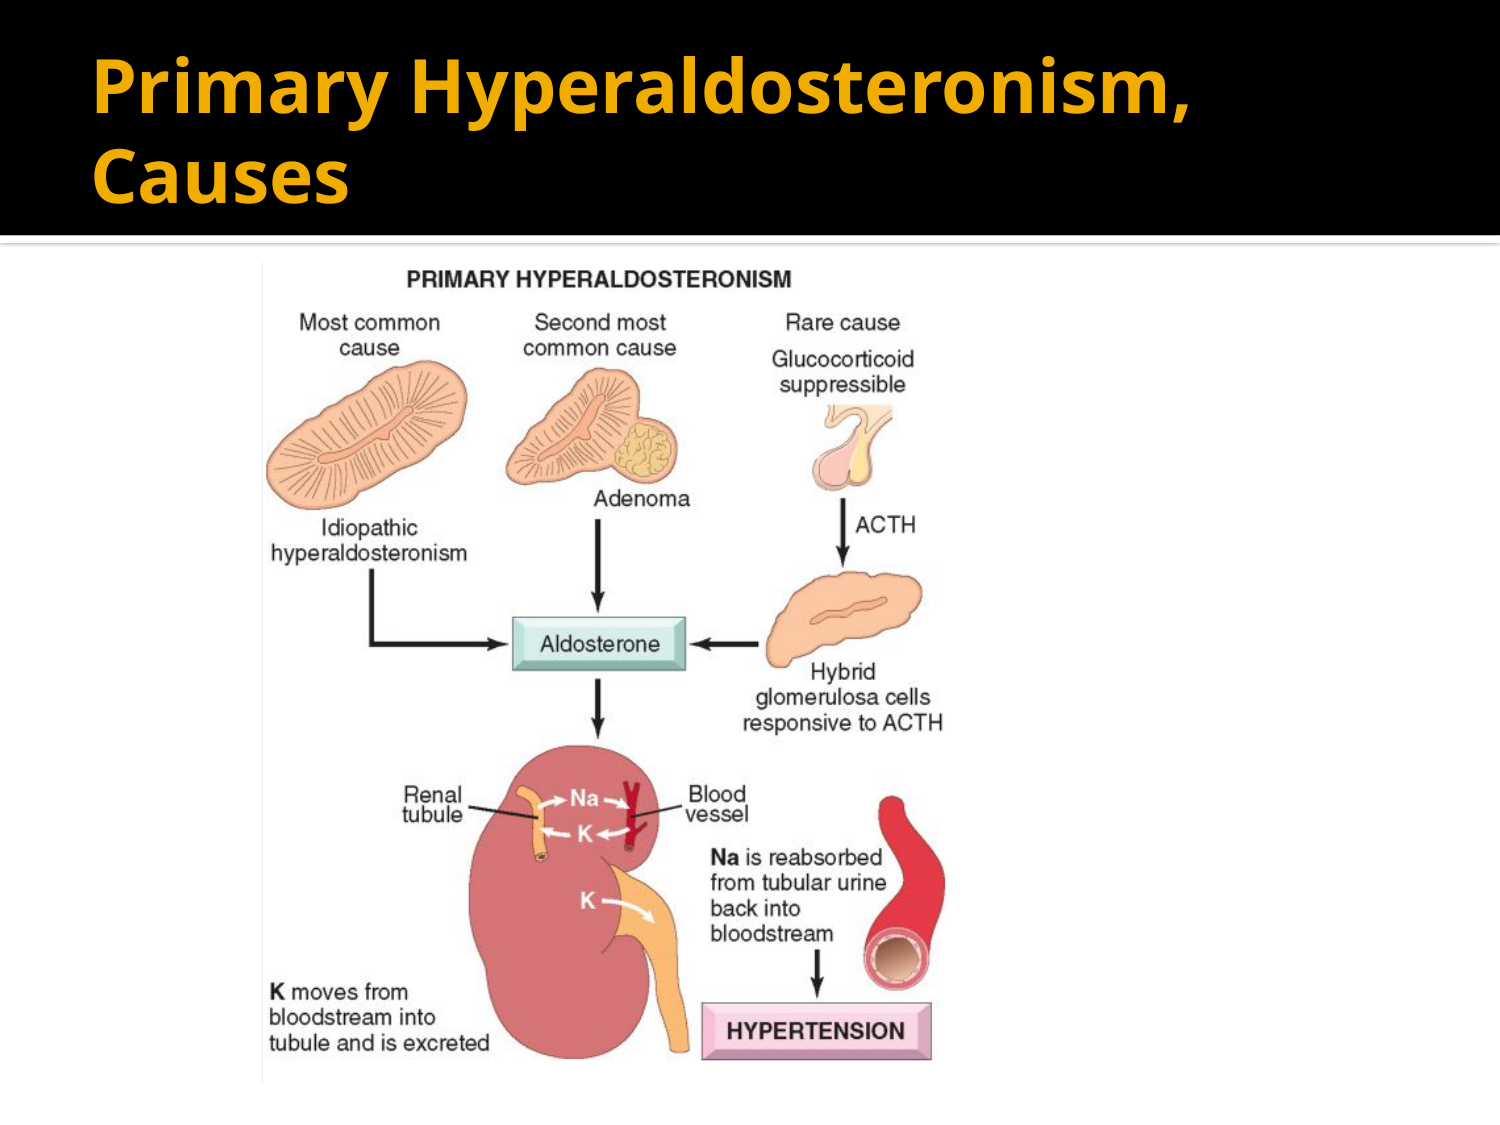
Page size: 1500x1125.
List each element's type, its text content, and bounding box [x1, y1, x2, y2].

title Primary Hyperaldosteronism, Causes [75, 25, 1425, 231]
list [262, 262, 950, 1084]
